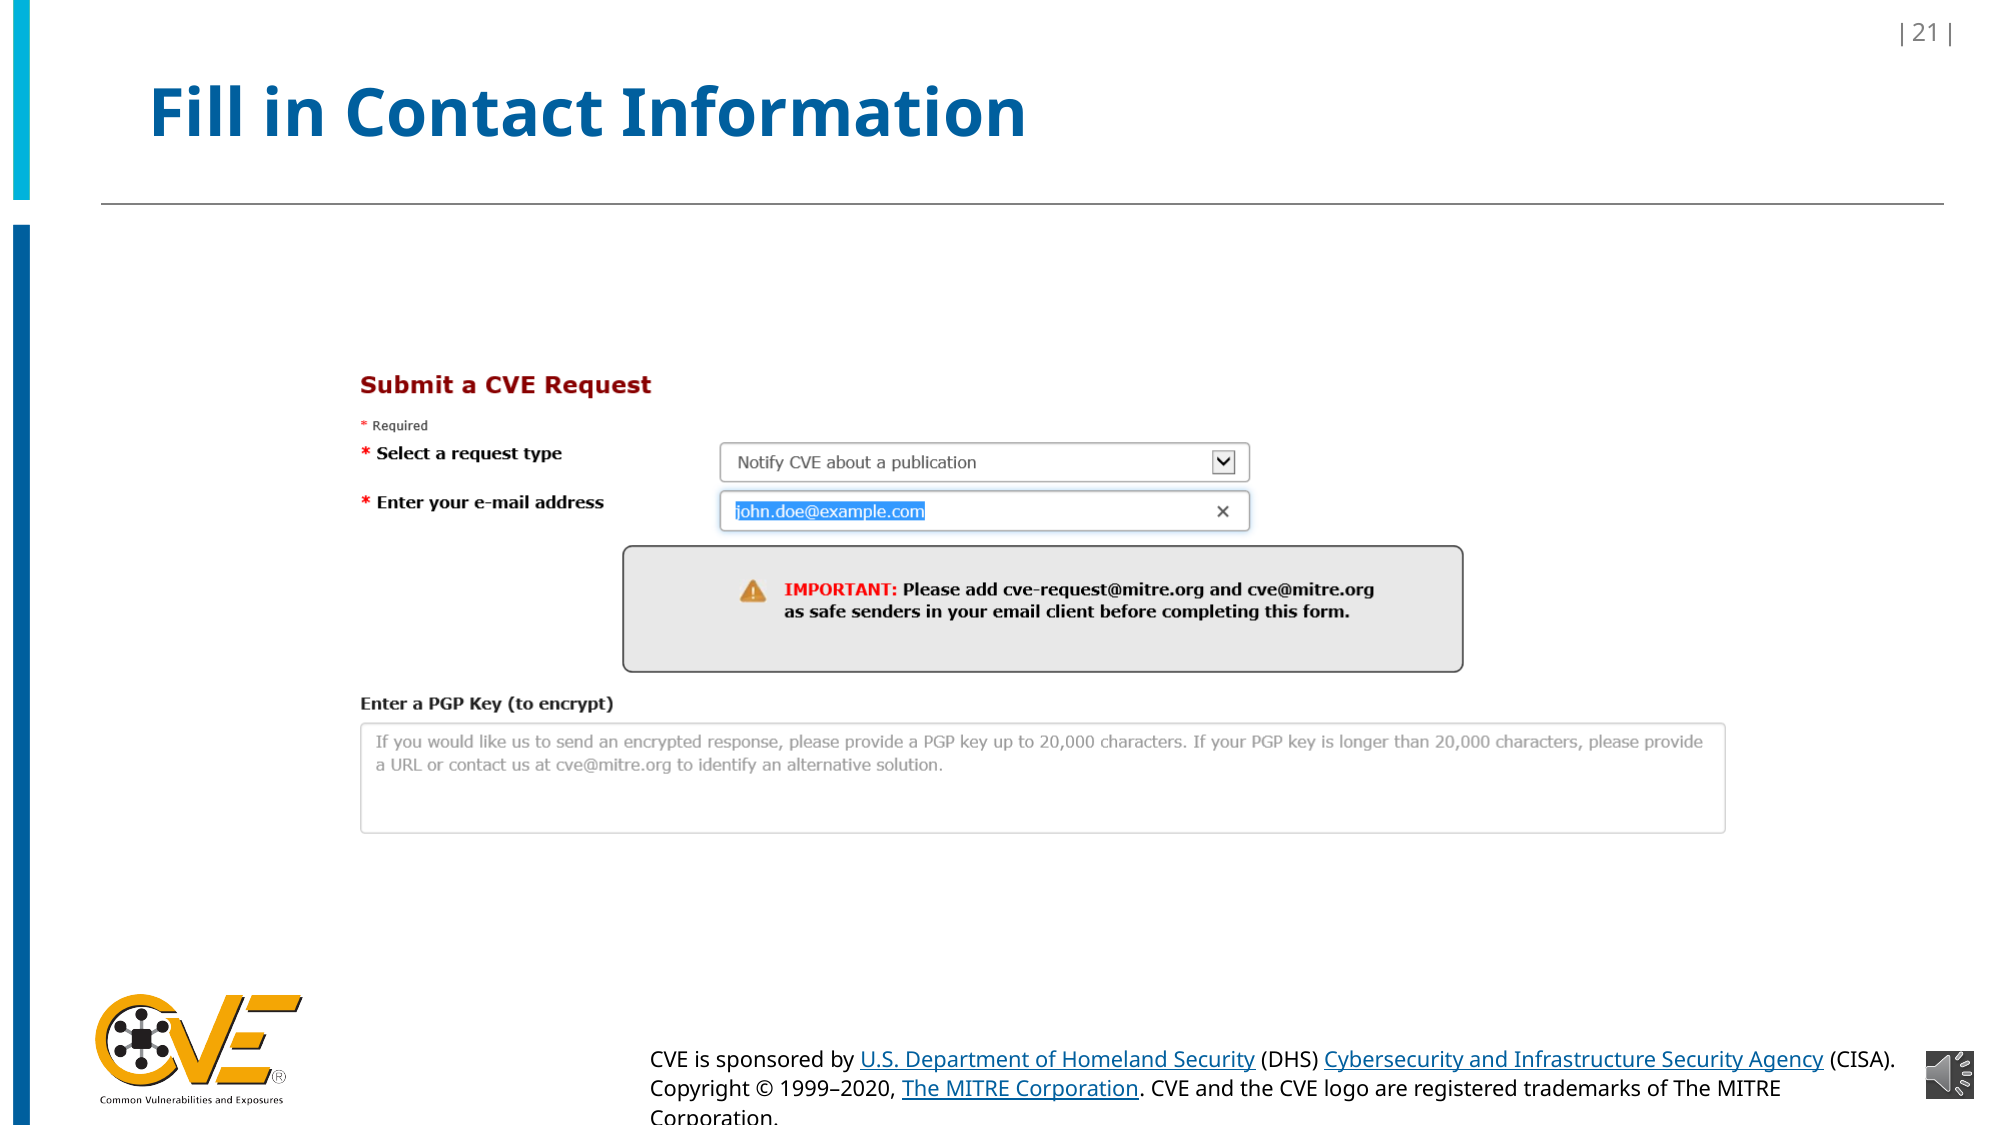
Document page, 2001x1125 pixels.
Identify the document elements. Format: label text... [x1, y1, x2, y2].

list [349, 358, 1743, 842]
picture [95, 994, 303, 1106]
picture [1924, 1049, 1976, 1100]
title Fill in Contact Information [133, 45, 1664, 188]
